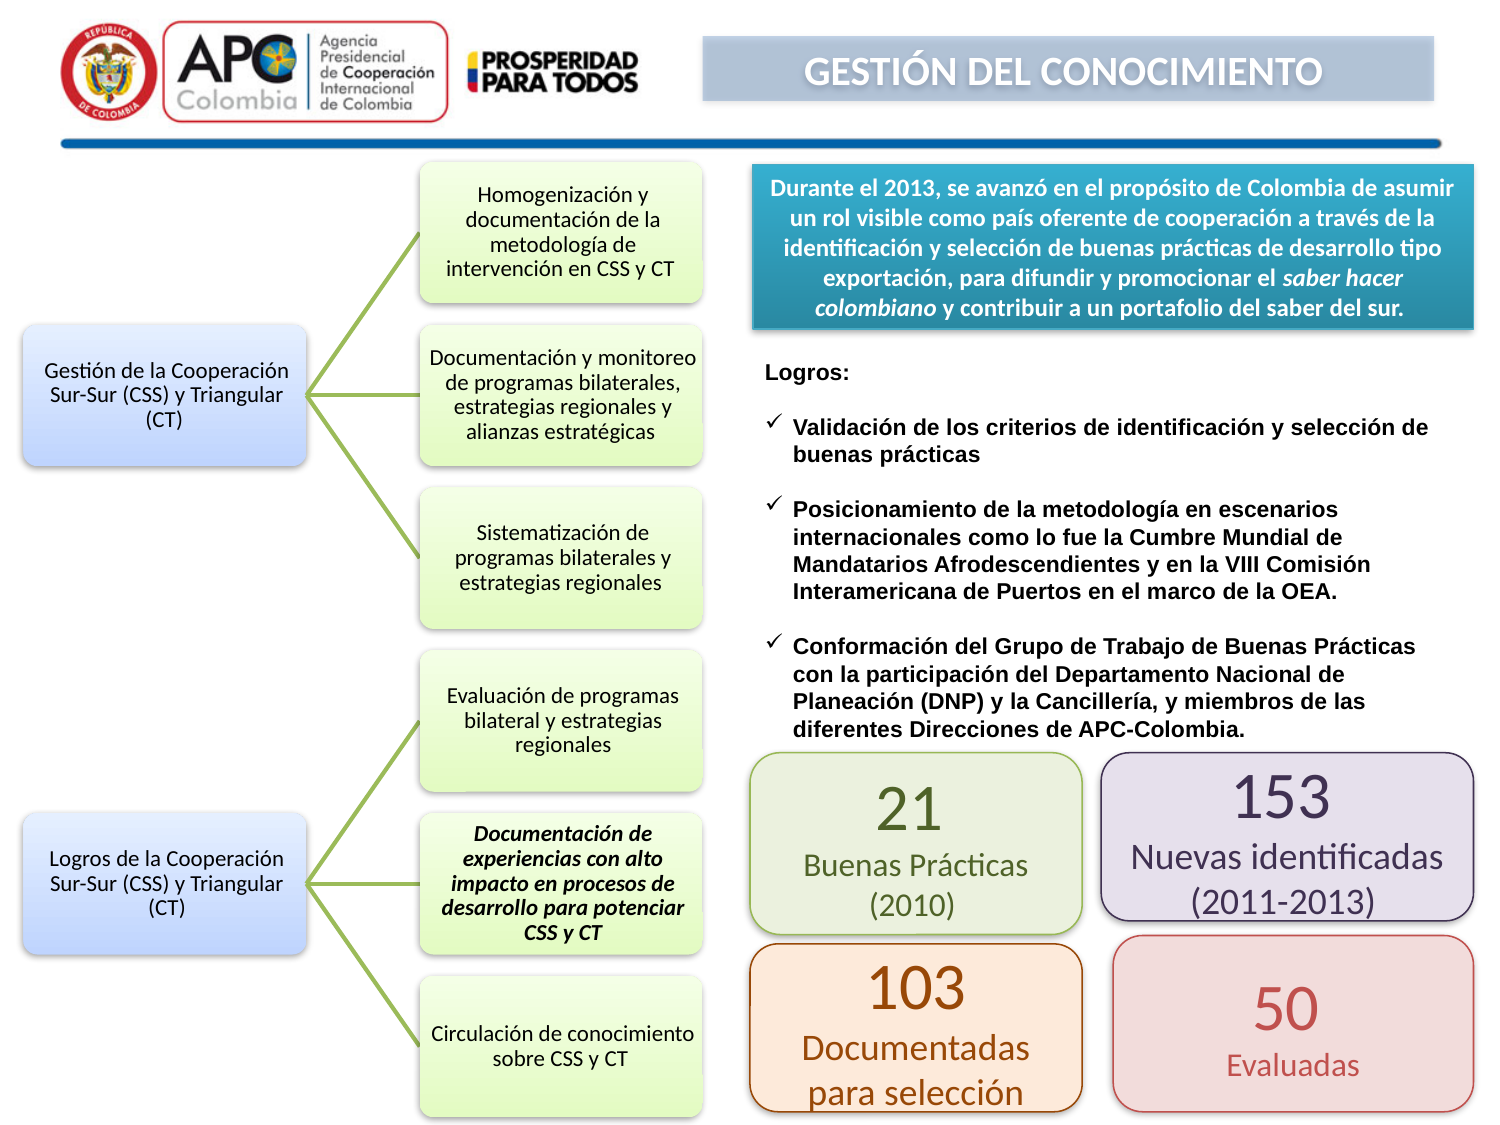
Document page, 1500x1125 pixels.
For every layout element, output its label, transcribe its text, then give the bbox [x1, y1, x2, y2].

picture [11, 0, 1489, 162]
text_box 21 Buenas Prácticas (2010) [973, 751, 1083, 936]
text_box 103 Documentadas para selección [973, 943, 1083, 1113]
text_box Logros: Validación de los criterios de identificación y selección de buenas prácticas Posicionamiento de la metodología en escenarios internacionales como lo fue la Cumbre Mundial de Mandatarios Afrodescendientes y en la VIII Comisión Interamericana de Puertos en el marco de la OEA. Conformación del Grupo de Trabajo de Buenas Prácticas con la participación del Departamento Nacional de Planeación (DNP) y la Cancillería, y miembros de las diferentes Direcciones de APC-Colombia. [973, 349, 1456, 749]
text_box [0, 160, 969, 1119]
text_box Durante el 2013, se avanzó en el propósito de Colombia de asumir un rol visible como país oferente de cooperación a través de la identificación y selección de buenas prácticas de desarrollo tipo exportación, para difundir y promocionar el saber hacer colombiano y contribuir a un portafolio del saber del sur. [973, 171, 1474, 330]
text_box 50 Evaluadas [1112, 934, 1475, 1113]
text_box 153 Nuevas identificadas (2011-2013) [1100, 751, 1475, 922]
